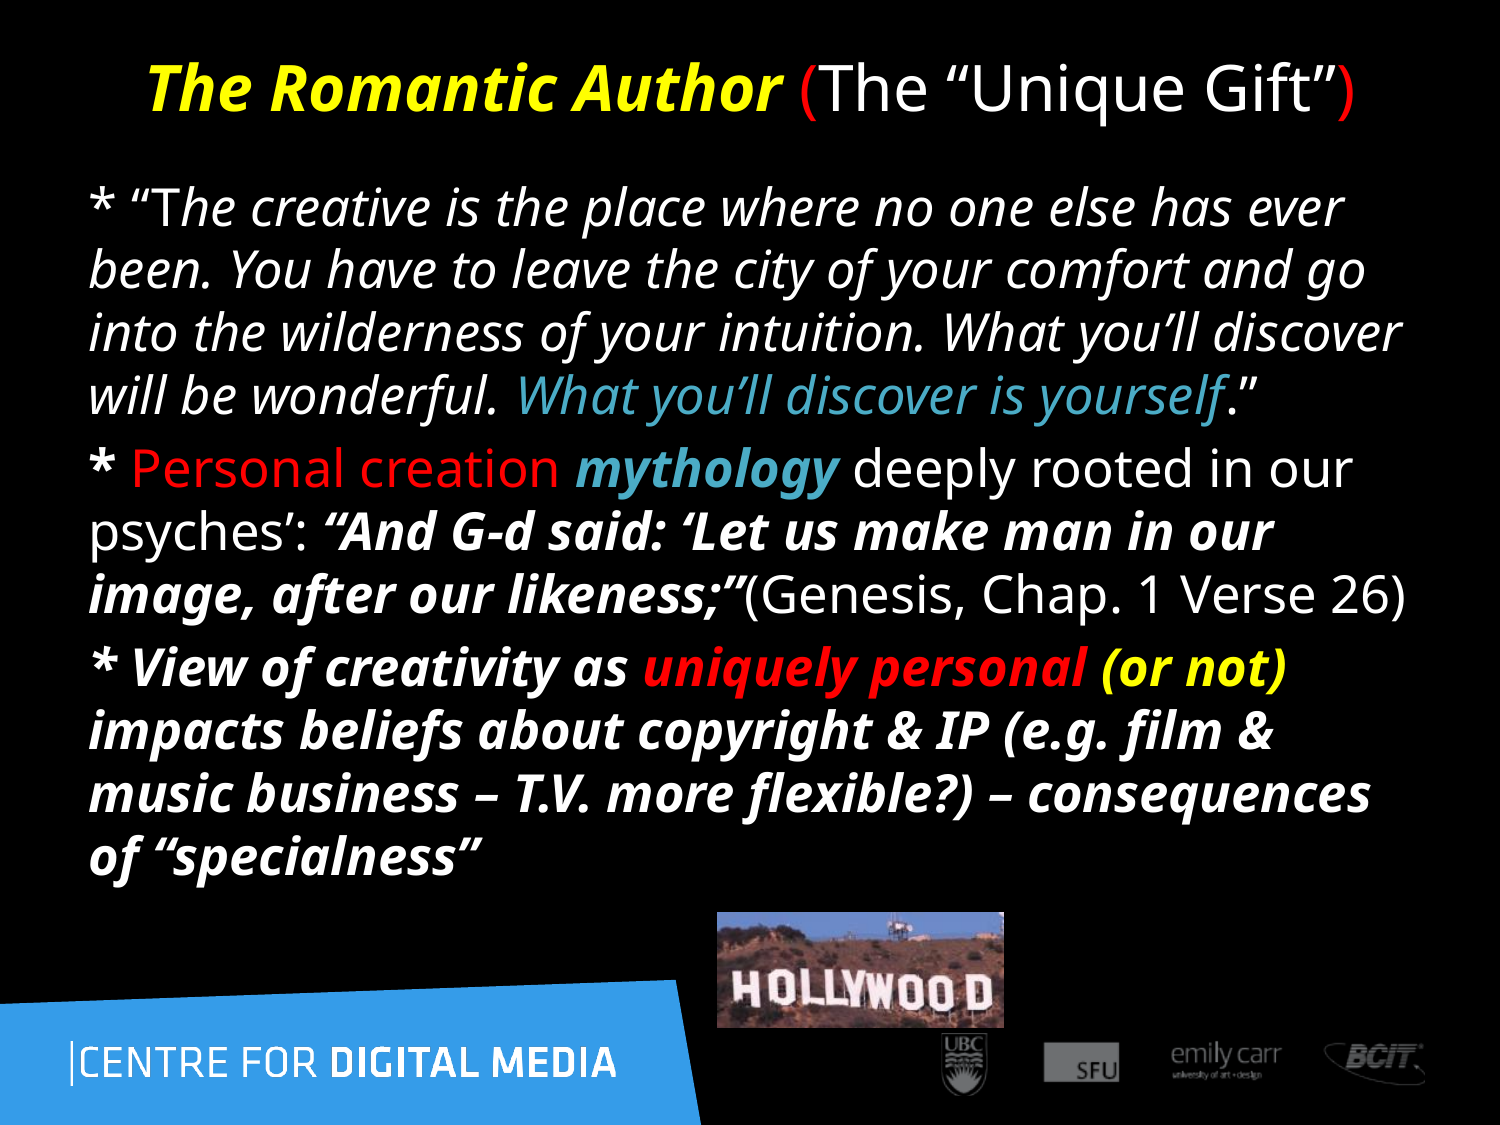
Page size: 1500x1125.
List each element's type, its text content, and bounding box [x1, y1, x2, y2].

picture [716, 912, 1004, 1028]
title The Romantic Author (The “Unique Gift”) [0, 12, 1500, 159]
list * “The creative is the place where no one else has ever been. You have to leave the city of your comfort and go into the wilderness of your intuition. What you’ll discover will be wonderful. What you’ll discover is yourself.” * Personal creation mythology deeply rooted in our psyches’: “And G-d said: ‘Let us make man in our image, after our likeness;”(Genesis, Chap. 1 Verse 26) * View of creativity as uniquely personal (or not) impacts beliefs about copyright & IP (e.g. film & music business – T.V. more flexible?) – consequences of “specialness” [75, 161, 1425, 1008]
